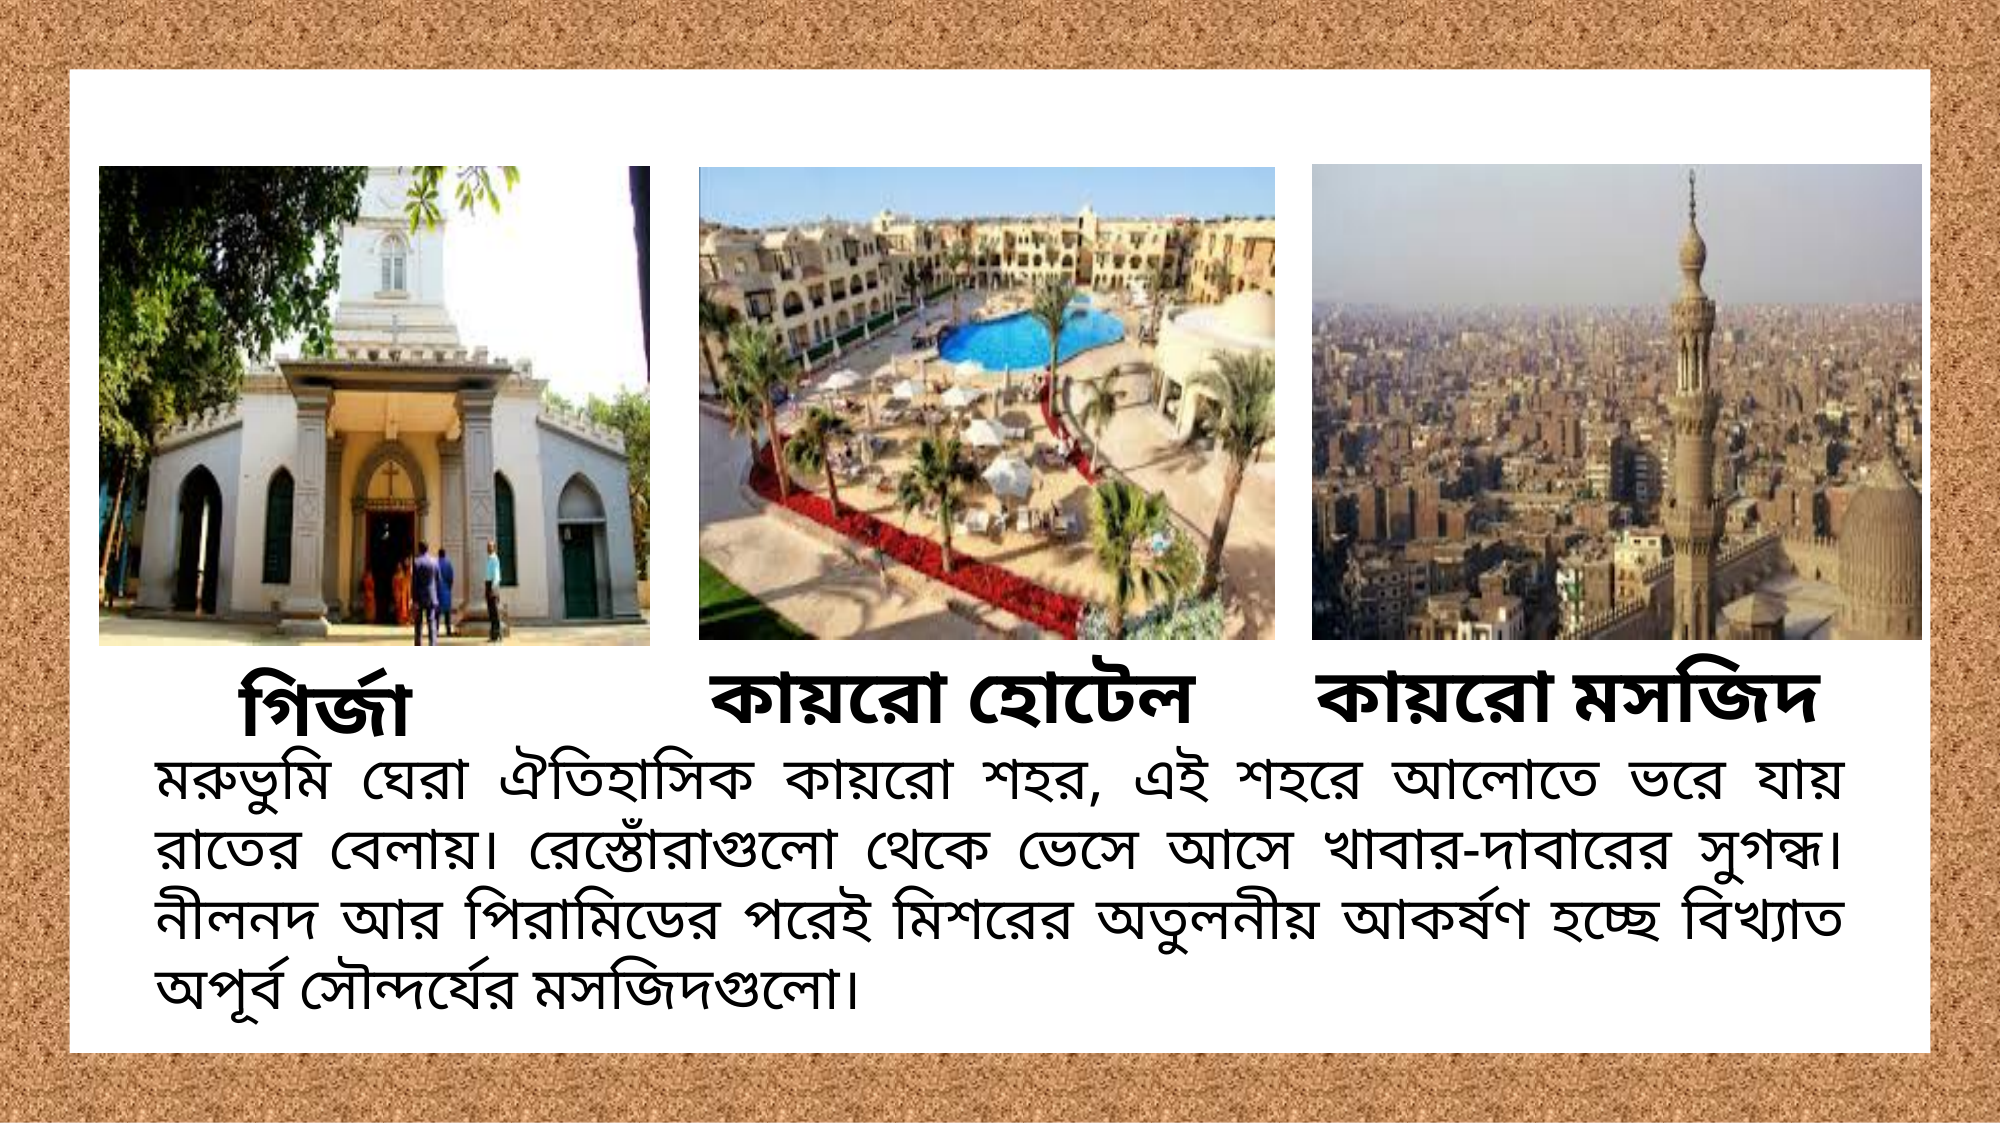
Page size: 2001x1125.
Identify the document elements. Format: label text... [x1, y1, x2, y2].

picture [99, 166, 651, 646]
picture [1312, 164, 1923, 641]
picture [699, 167, 1276, 641]
text_box গির্জা [35, 648, 665, 765]
text_box কায়রো মসজিদ [1298, 634, 1927, 750]
text_box কায়রো হোটেল [673, 635, 1302, 752]
text_box [0, 0, 2000, 1125]
text_box মরুভুমি ঘেরা ঐতিহাসিক কায়রো শহর, এই শহরে আলোতে ভরে যায় রাতের বেলায়। রেস্তোঁরাগুলো থেকে ভেসে আসে খাবার-দাবারের সুগন্ধ। নীলনদ আর পিরামিডের পরেই মিশরের অতুলনীয় আকর্ষণ হচ্ছে বিখ্যাত অপূর্ব সৌন্দর্যের মসজিদগুলো। [138, 710, 1861, 1052]
